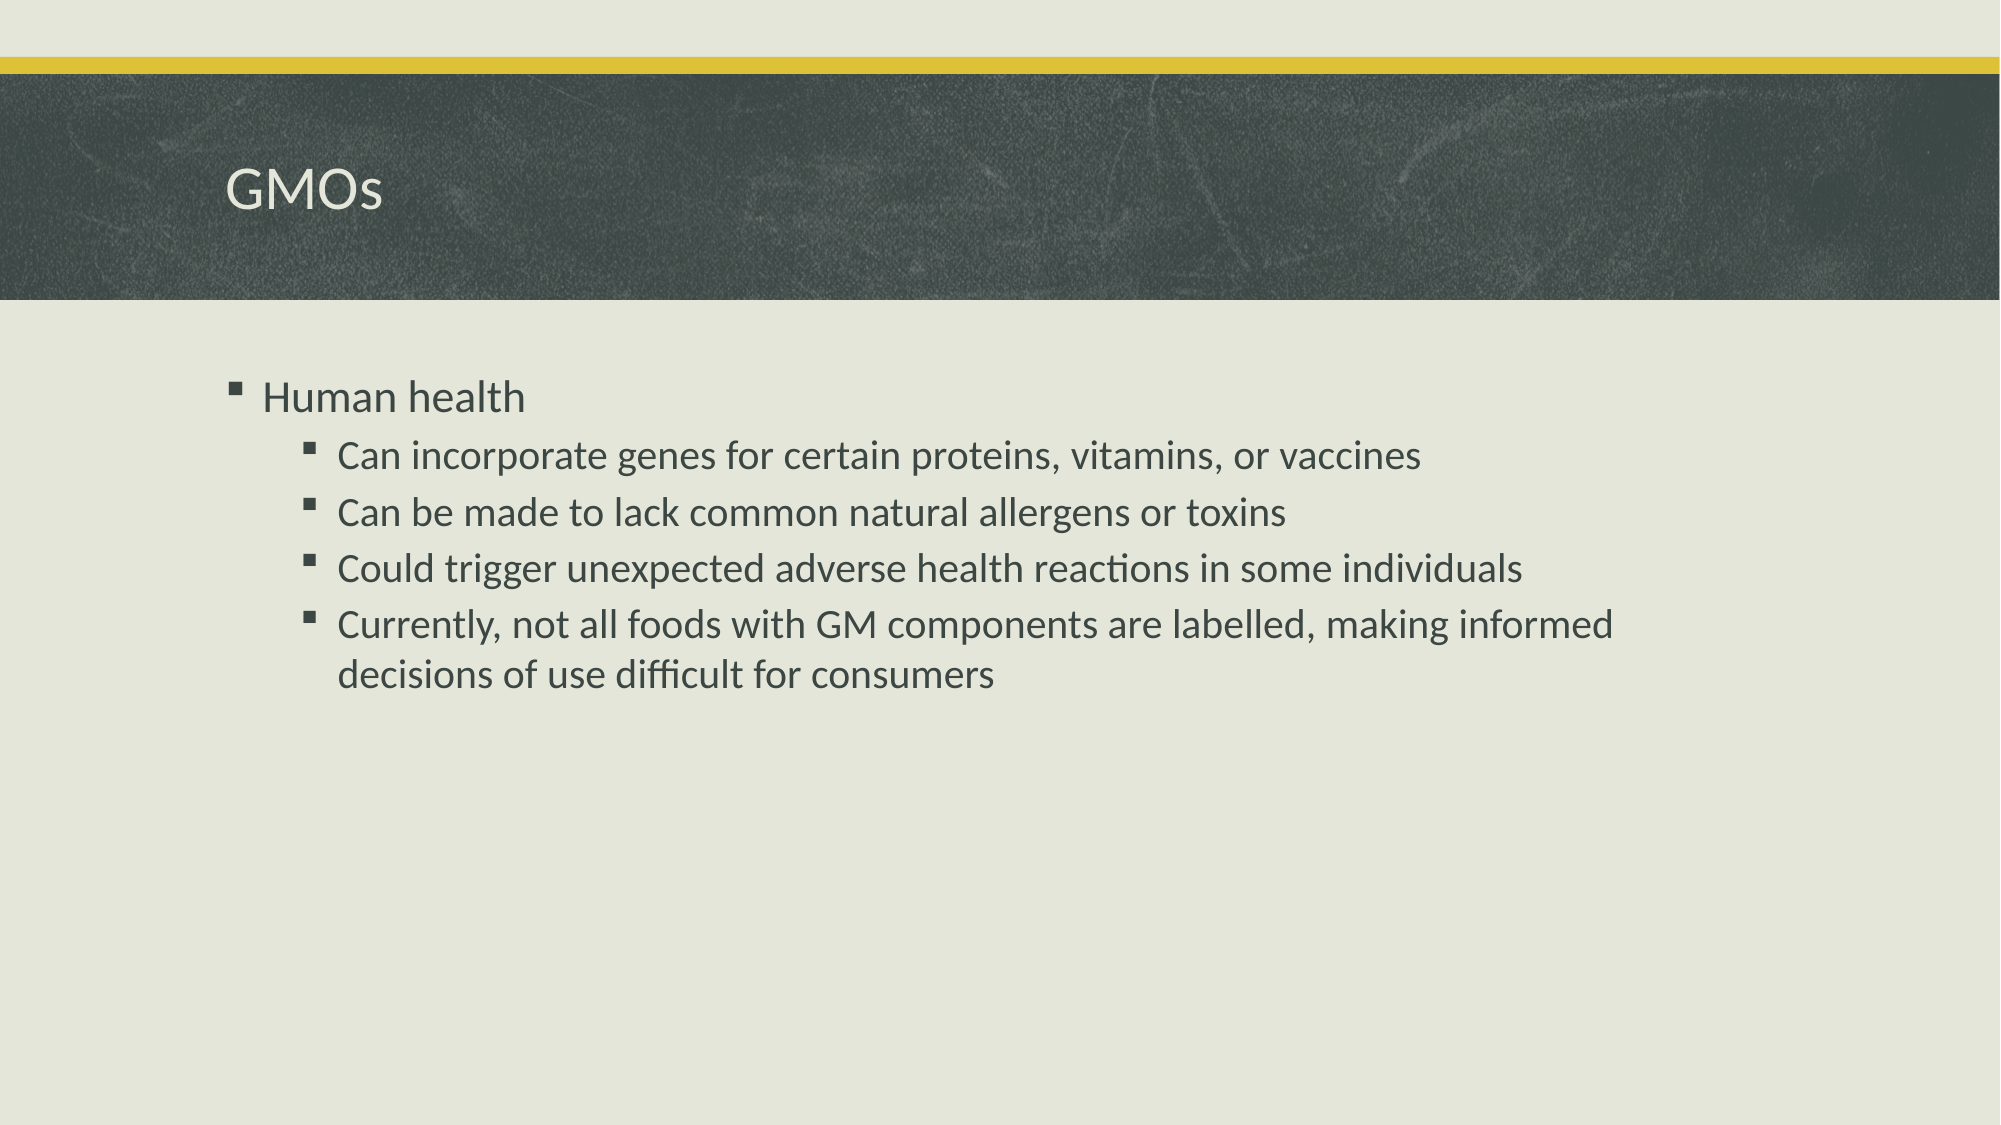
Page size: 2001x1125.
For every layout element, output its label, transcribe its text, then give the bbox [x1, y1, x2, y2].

title GMOs [210, 76, 1790, 300]
picture [0, 74, 2000, 300]
list Human health Can incorporate genes for certain proteins, vitamins, or vaccines Can be made to lack common natural allergens or toxins Could trigger unexpected adverse health reactions in some individuals Currently, not all foods with GM components are labelled, making informed decisions of use difficult for consumers [210, 359, 1790, 1014]
